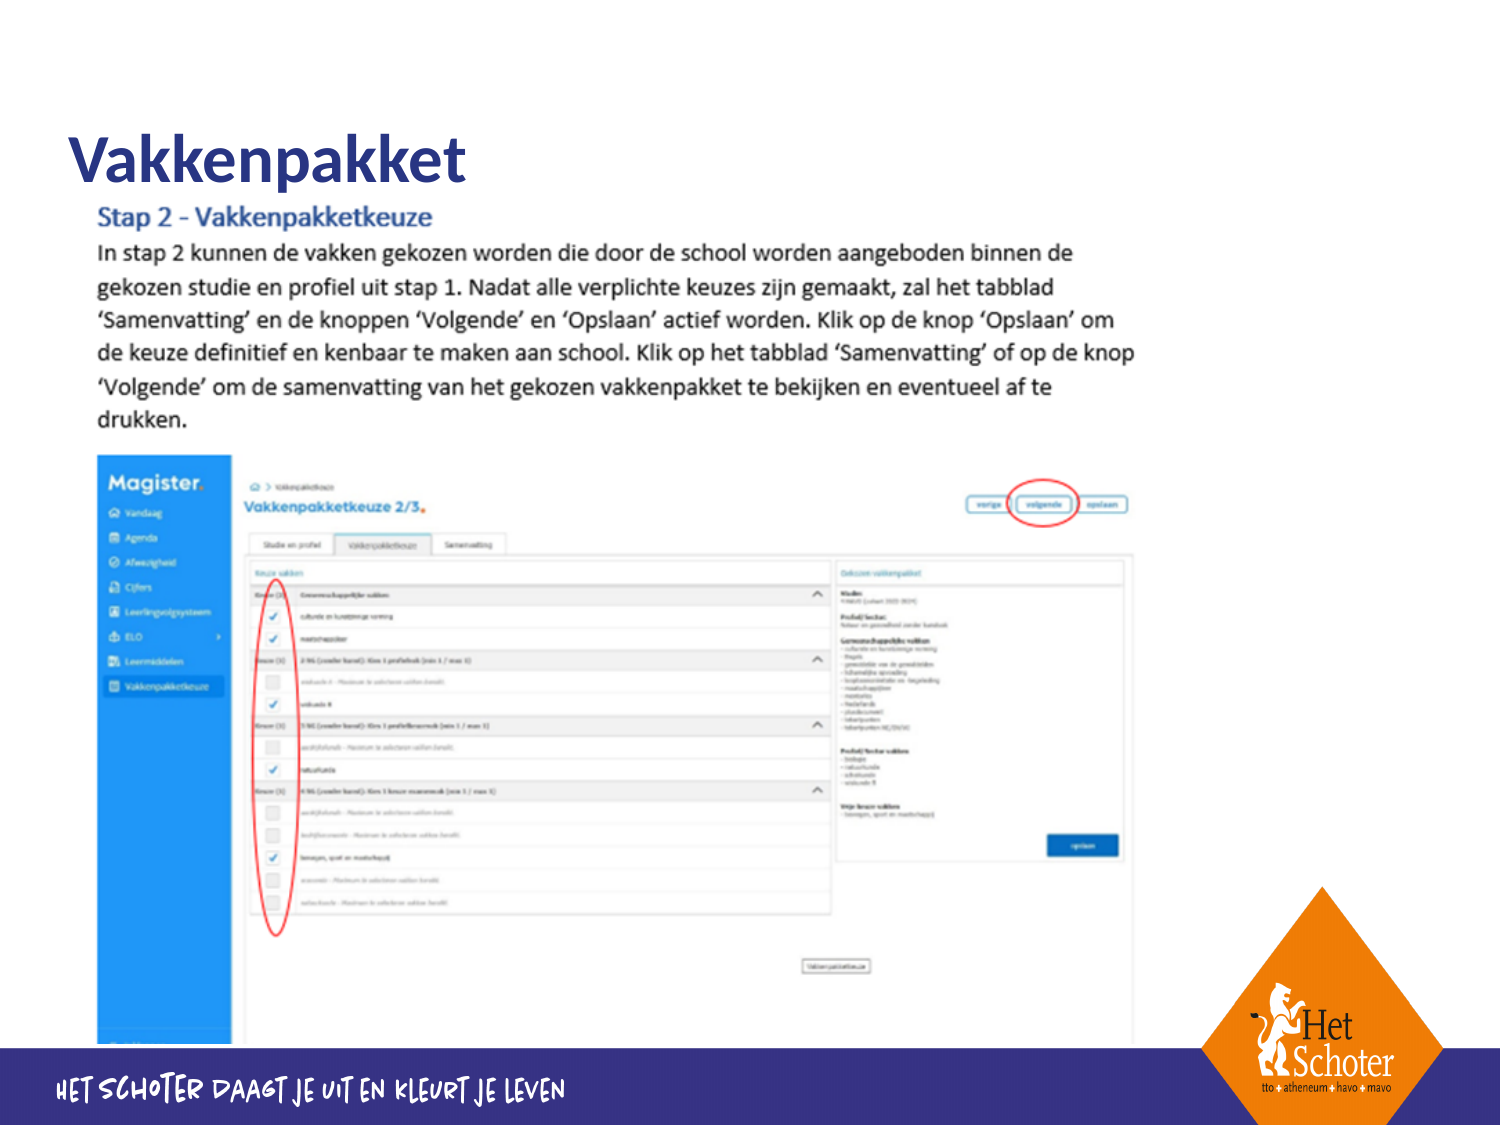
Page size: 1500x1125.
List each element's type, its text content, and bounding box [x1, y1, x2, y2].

picture [0, 160, 1500, 1125]
title Vakkenpakket [53, 66, 1404, 254]
list [207, 290, 1485, 1071]
